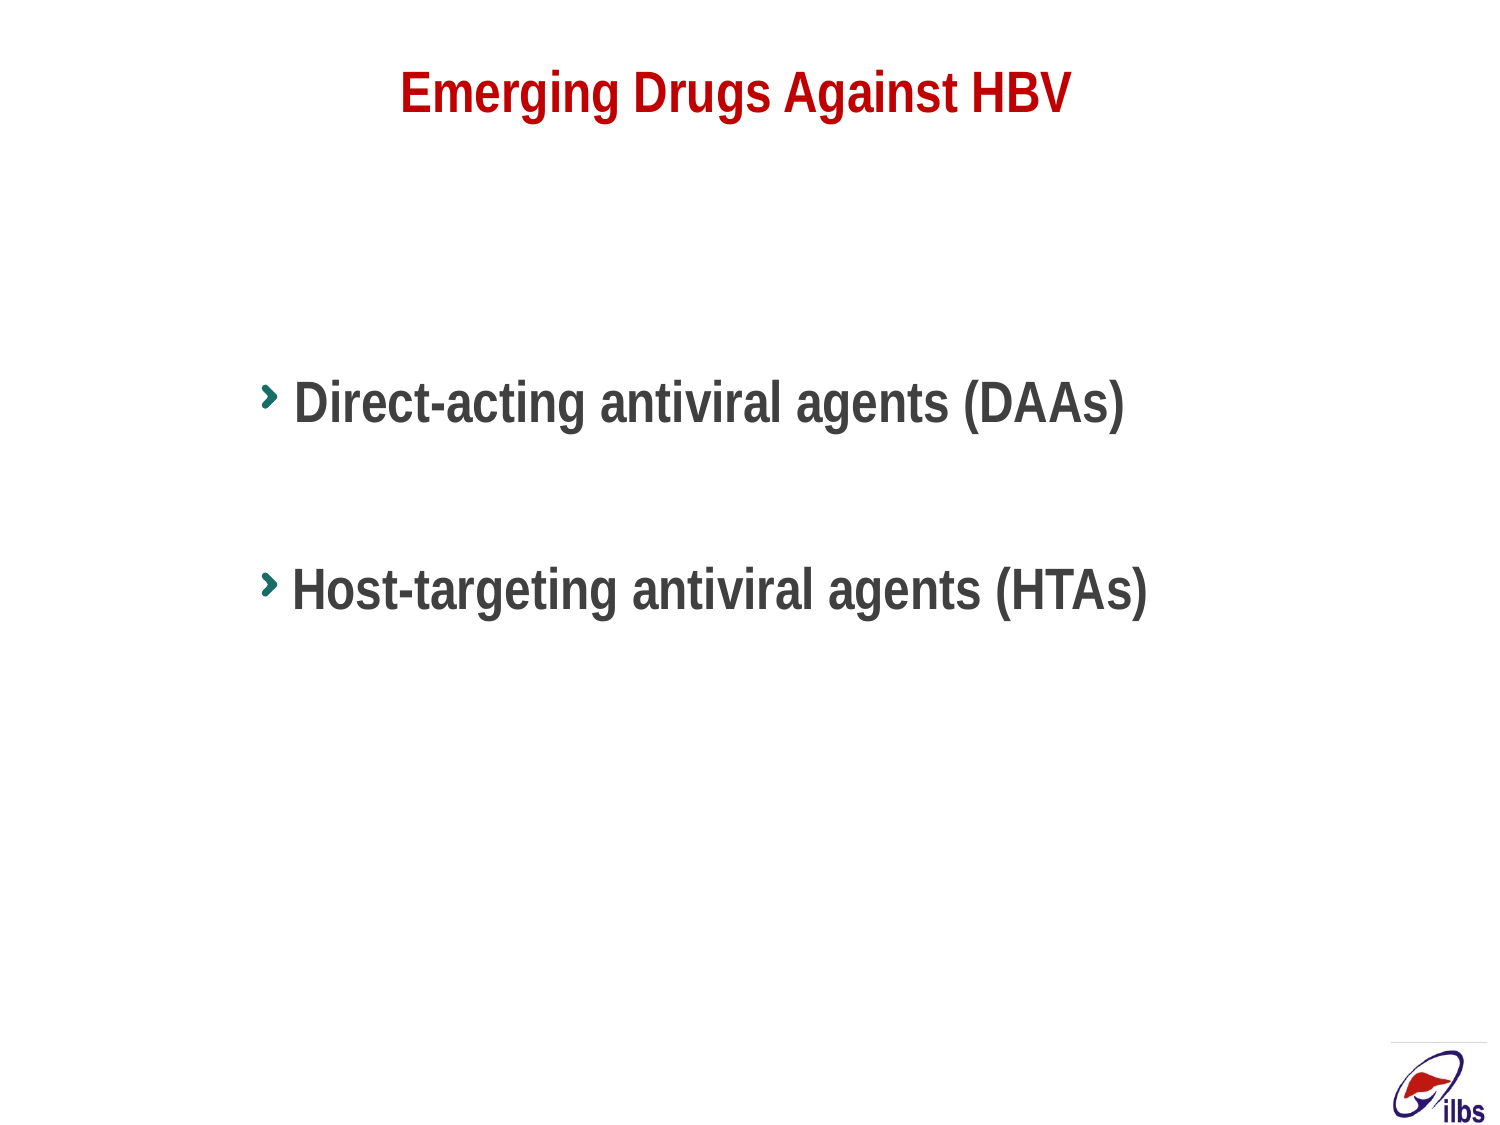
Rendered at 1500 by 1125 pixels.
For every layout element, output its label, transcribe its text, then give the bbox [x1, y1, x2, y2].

text_box [56, 17, 1110, 178]
text_box Emerging Drugs Against HBV [222, 46, 1251, 132]
text_box Host-targeting antiviral agents (HTAs) [277, 548, 1209, 630]
picture [1391, 1042, 1487, 1125]
text_box [259, 382, 280, 411]
text_box Direct-acting antiviral agents (DAAs) [253, 362, 1152, 444]
text_box [228, 347, 1178, 456]
text_box [228, 535, 1233, 644]
text_box [259, 570, 280, 599]
